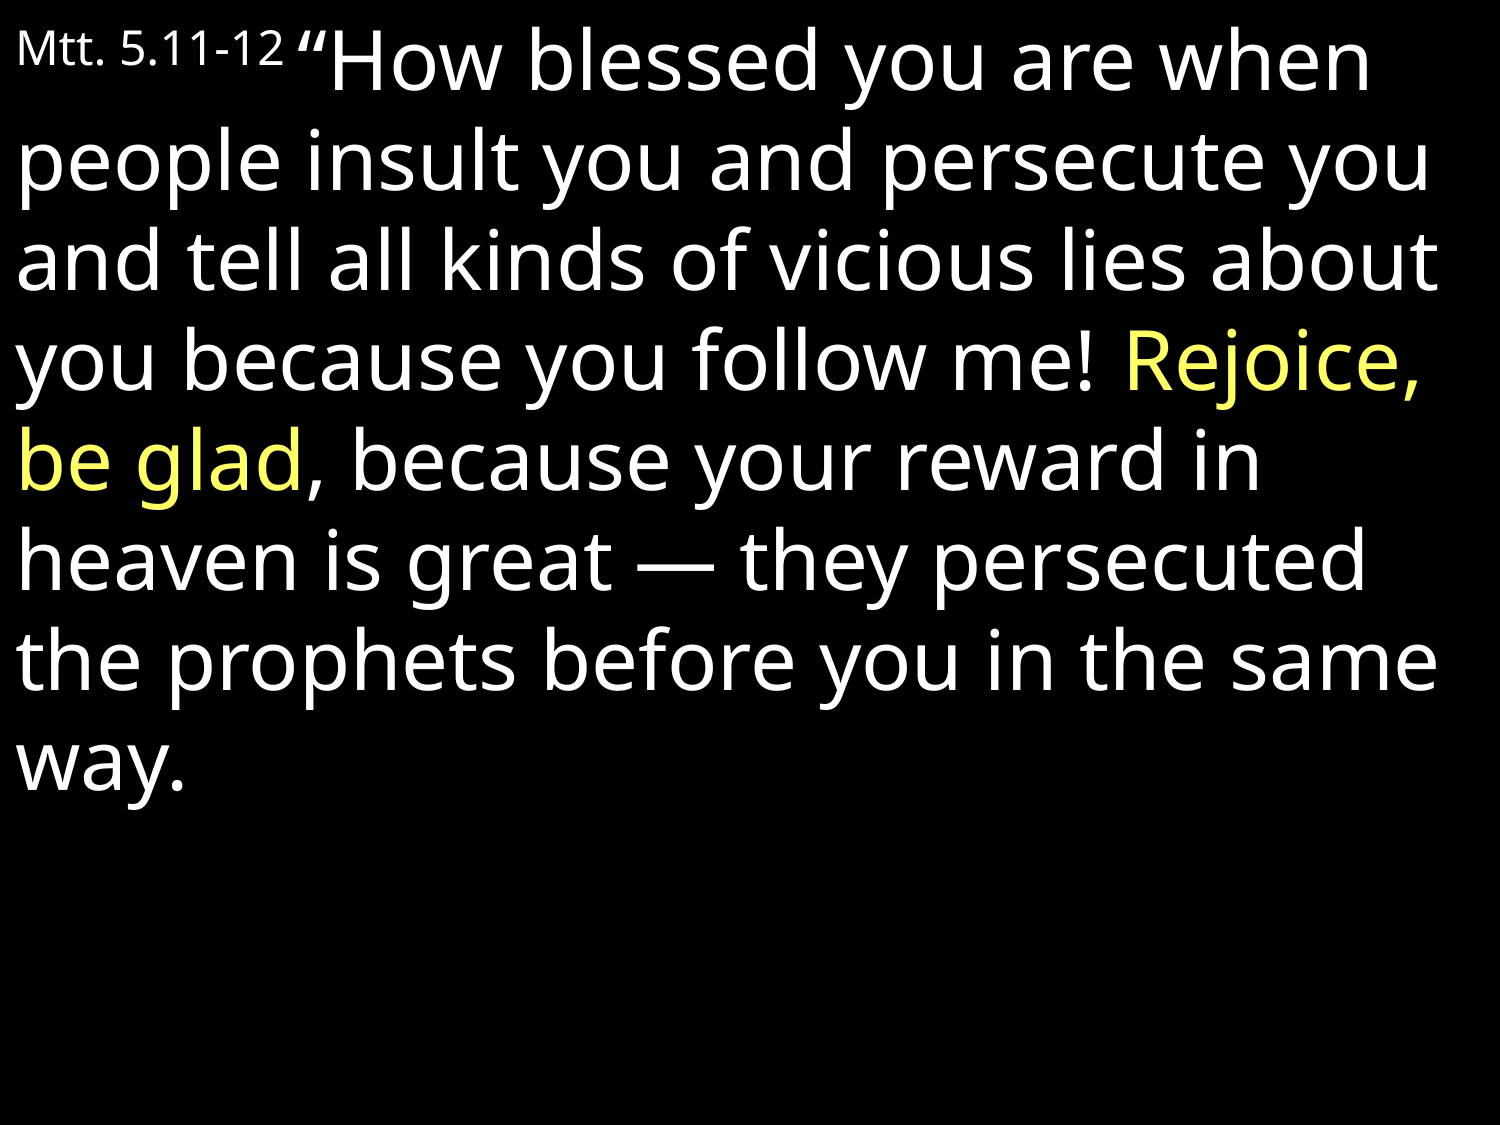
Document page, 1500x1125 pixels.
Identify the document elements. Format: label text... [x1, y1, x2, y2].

subtitle Mtt. 5.11-12 “How blessed you are when people insult you and persecute you and tell all kinds of vicious lies about you because you follow me! Rejoice, be glad, because your reward in heaven is great — they persecuted the prophets before you in the same way. [0, 0, 1500, 1125]
